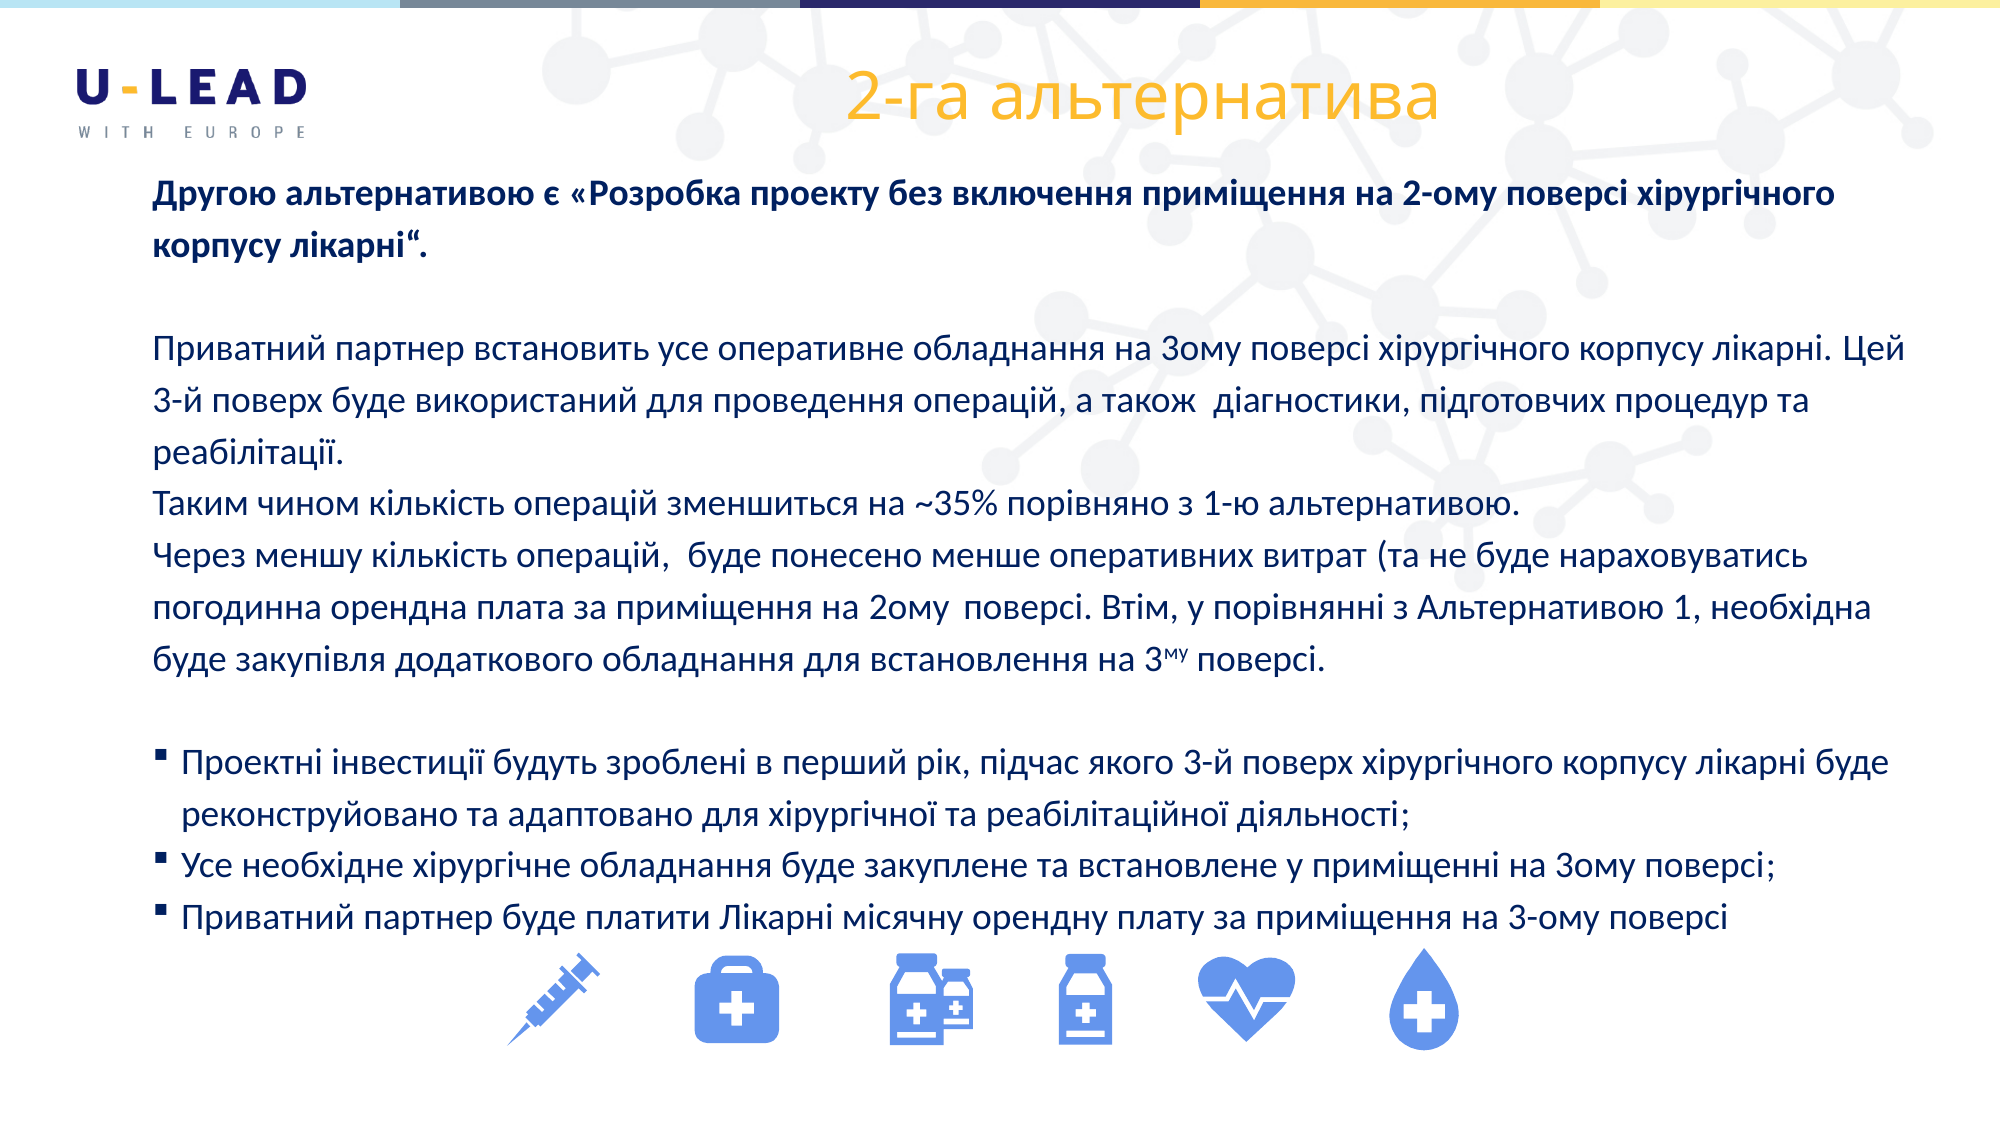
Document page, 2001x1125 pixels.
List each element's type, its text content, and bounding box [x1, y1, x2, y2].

text_box [1389, 948, 1459, 1051]
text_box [1198, 956, 1296, 1042]
text_box [889, 953, 973, 1046]
text_box [694, 955, 780, 1044]
title 2-га альтернатива [415, 54, 1873, 139]
text_box Другою альтернативою є «Розробка проекту без включення приміщення на 2-ому поверсі хірургічного корпусу лікарні“. Приватний партнер встановить усе оперативне обладнання на 3ому поверсі хірургічного корпусу лікарні. Цей 3-й поверх буде використаний для проведення операцій, а також діагностики, підготовчих процедур та реабілітації. Таким чином кількість операцій зменшиться на ~35% порівняно з 1-ю альтернативою. Через меншу кількість операцій, буде понесено менше оперативних витрат (та не буде нараховуватись погодинна орендна плата за приміщення на 2ому поверсі. Втім, у порівнянні з Альтернативою 1, необхідна буде закупівля додаткового обладнання для встановлення на 3му поверсі. Проектні інвестиції будуть зроблені в перший рік, підчас якого 3-й поверх хірургічного корпусу лікарні буде реконструйовано та адаптовано для хірургічної та реабілітаційної діяльності; Усе необхідне хірургічне обладнання буде закуплене та встановлене у приміщенні на 3ому поверсі; Приватний партнер буде платити Лікарні місячну орендну плату за приміщення на 3-ому поверсі [137, 153, 1949, 945]
picture [0, 0, 2000, 707]
text_box [1058, 953, 1113, 1045]
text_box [506, 952, 601, 1047]
